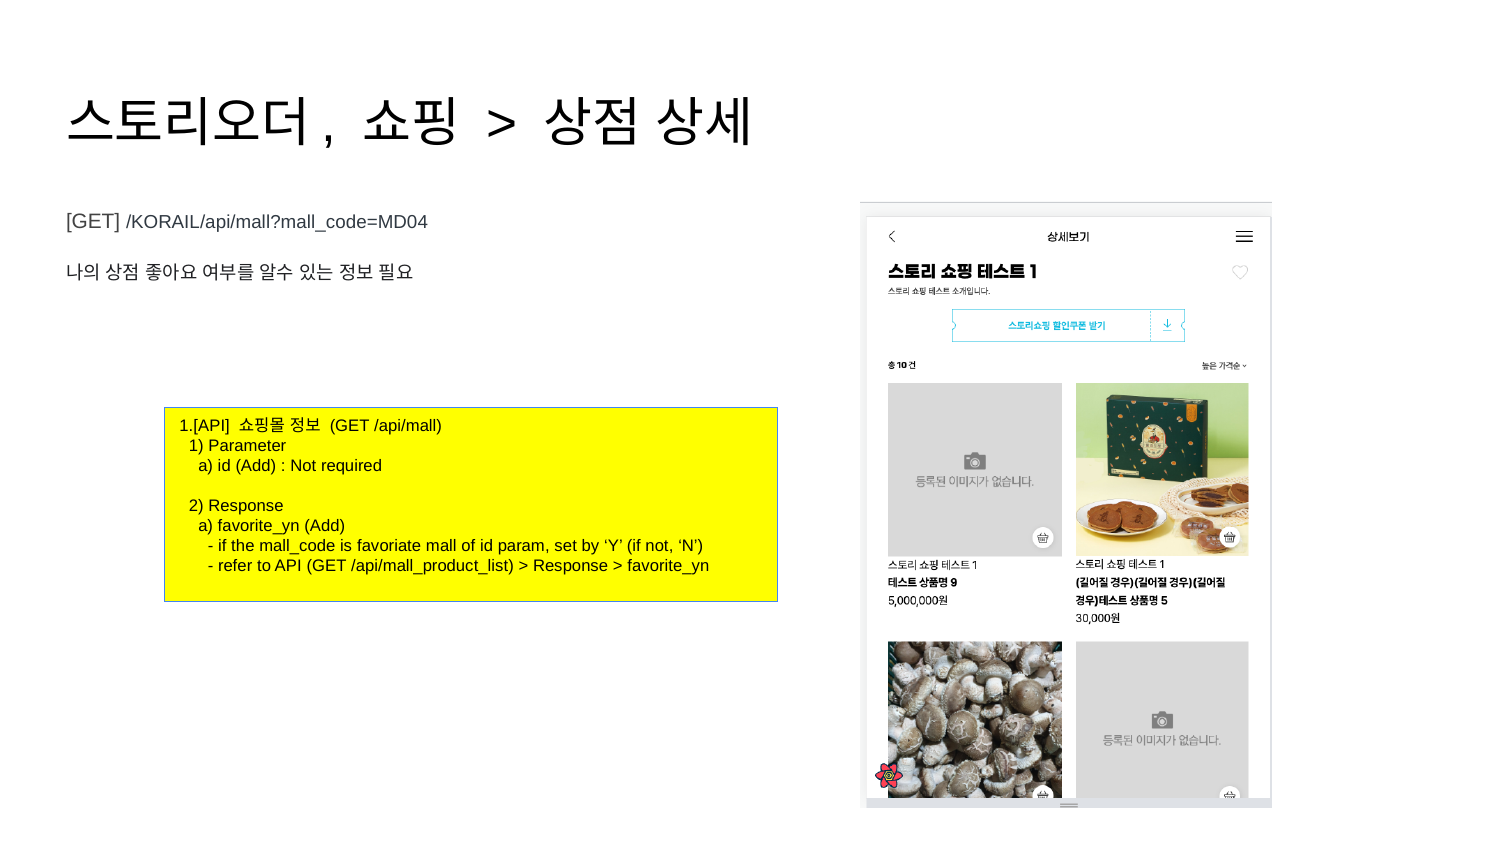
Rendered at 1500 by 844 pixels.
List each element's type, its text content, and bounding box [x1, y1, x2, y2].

list [GET] /KORAIL/api/mall?mall_code=MD04 나의 상점 좋아요 여부를 알수 있는 정보 필요 [51, 189, 1449, 750]
text_box 1.[API] 쇼핑몰 정보 (GET /api/mall) 1) Parameter a) id (Add) : Not required 2) Response a) favorite_yn (Add) - if the mall_code is favoriate mall of id param, set by ‘Y’ (if not, ‘N’) - refer to API (GET /api/mall_product_list) > Response > favorite_yn [164, 407, 778, 602]
title 스토리오더, 쇼핑 > 상점 상세 [51, 72, 1449, 167]
picture [860, 201, 1273, 809]
